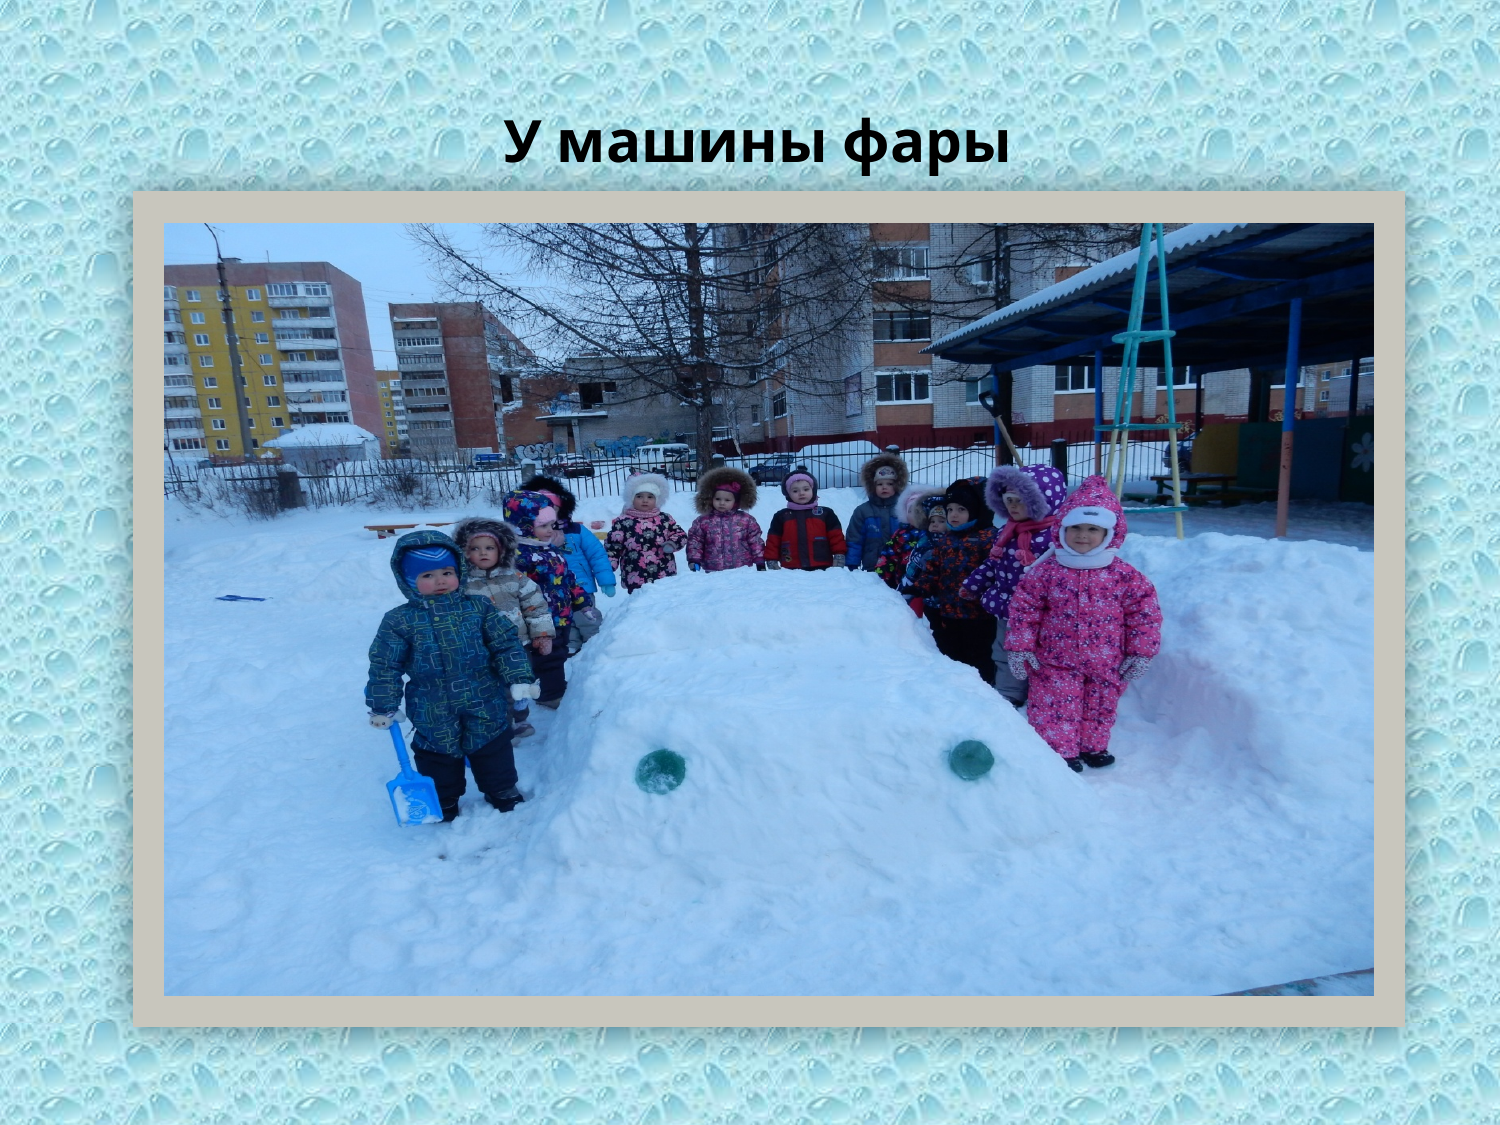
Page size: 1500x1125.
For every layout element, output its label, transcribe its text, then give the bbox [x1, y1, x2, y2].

title У машины фары [75, 45, 1425, 233]
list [163, 222, 1374, 997]
picture [0, 0, 1500, 1125]
